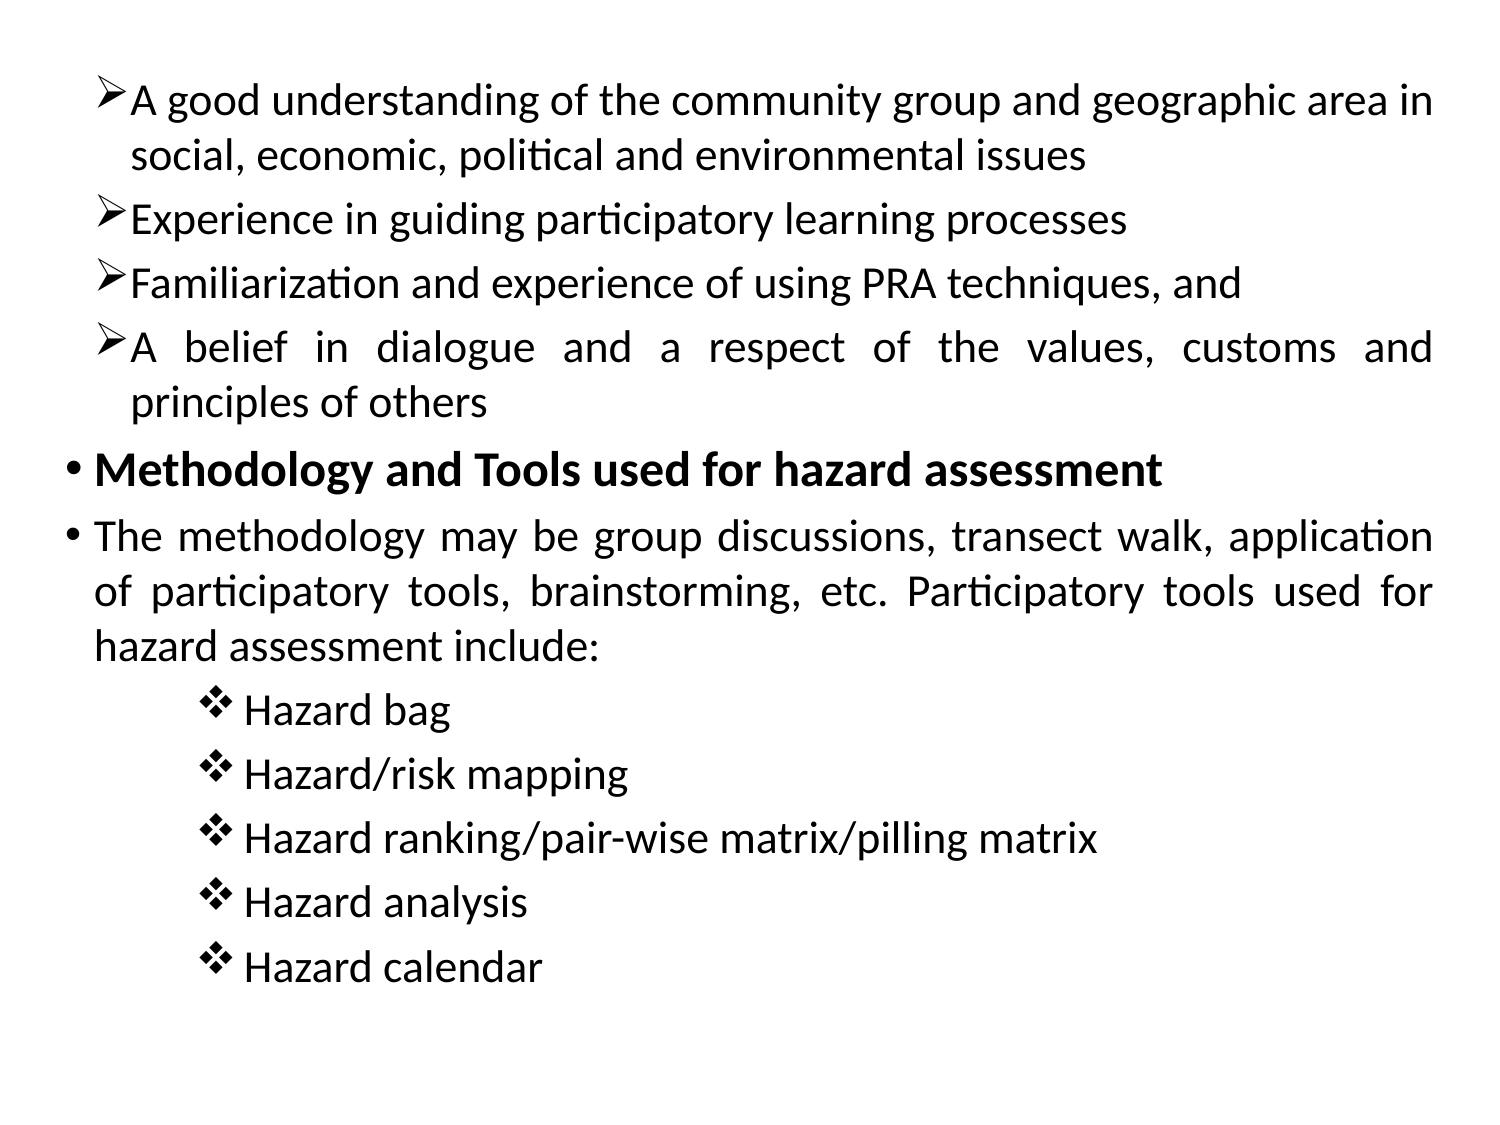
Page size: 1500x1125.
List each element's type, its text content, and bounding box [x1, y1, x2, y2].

list A good understanding of the community group and geographic area in social, economic, political and environmental issues Experience in guiding participatory learning processes Familiarization and experience of using PRA techniques, and A belief in dialogue and a respect of the values, customs and principles of others Methodology and Tools used for hazard assessment The methodology may be group discussions, transect walk, application of participatory tools, brainstorming, etc. Participatory tools used for hazard assessment include: Hazard bag Hazard/risk mapping Hazard ranking/pair-wise matrix/pilling matrix Hazard analysis Hazard calendar [50, 62, 1450, 1075]
